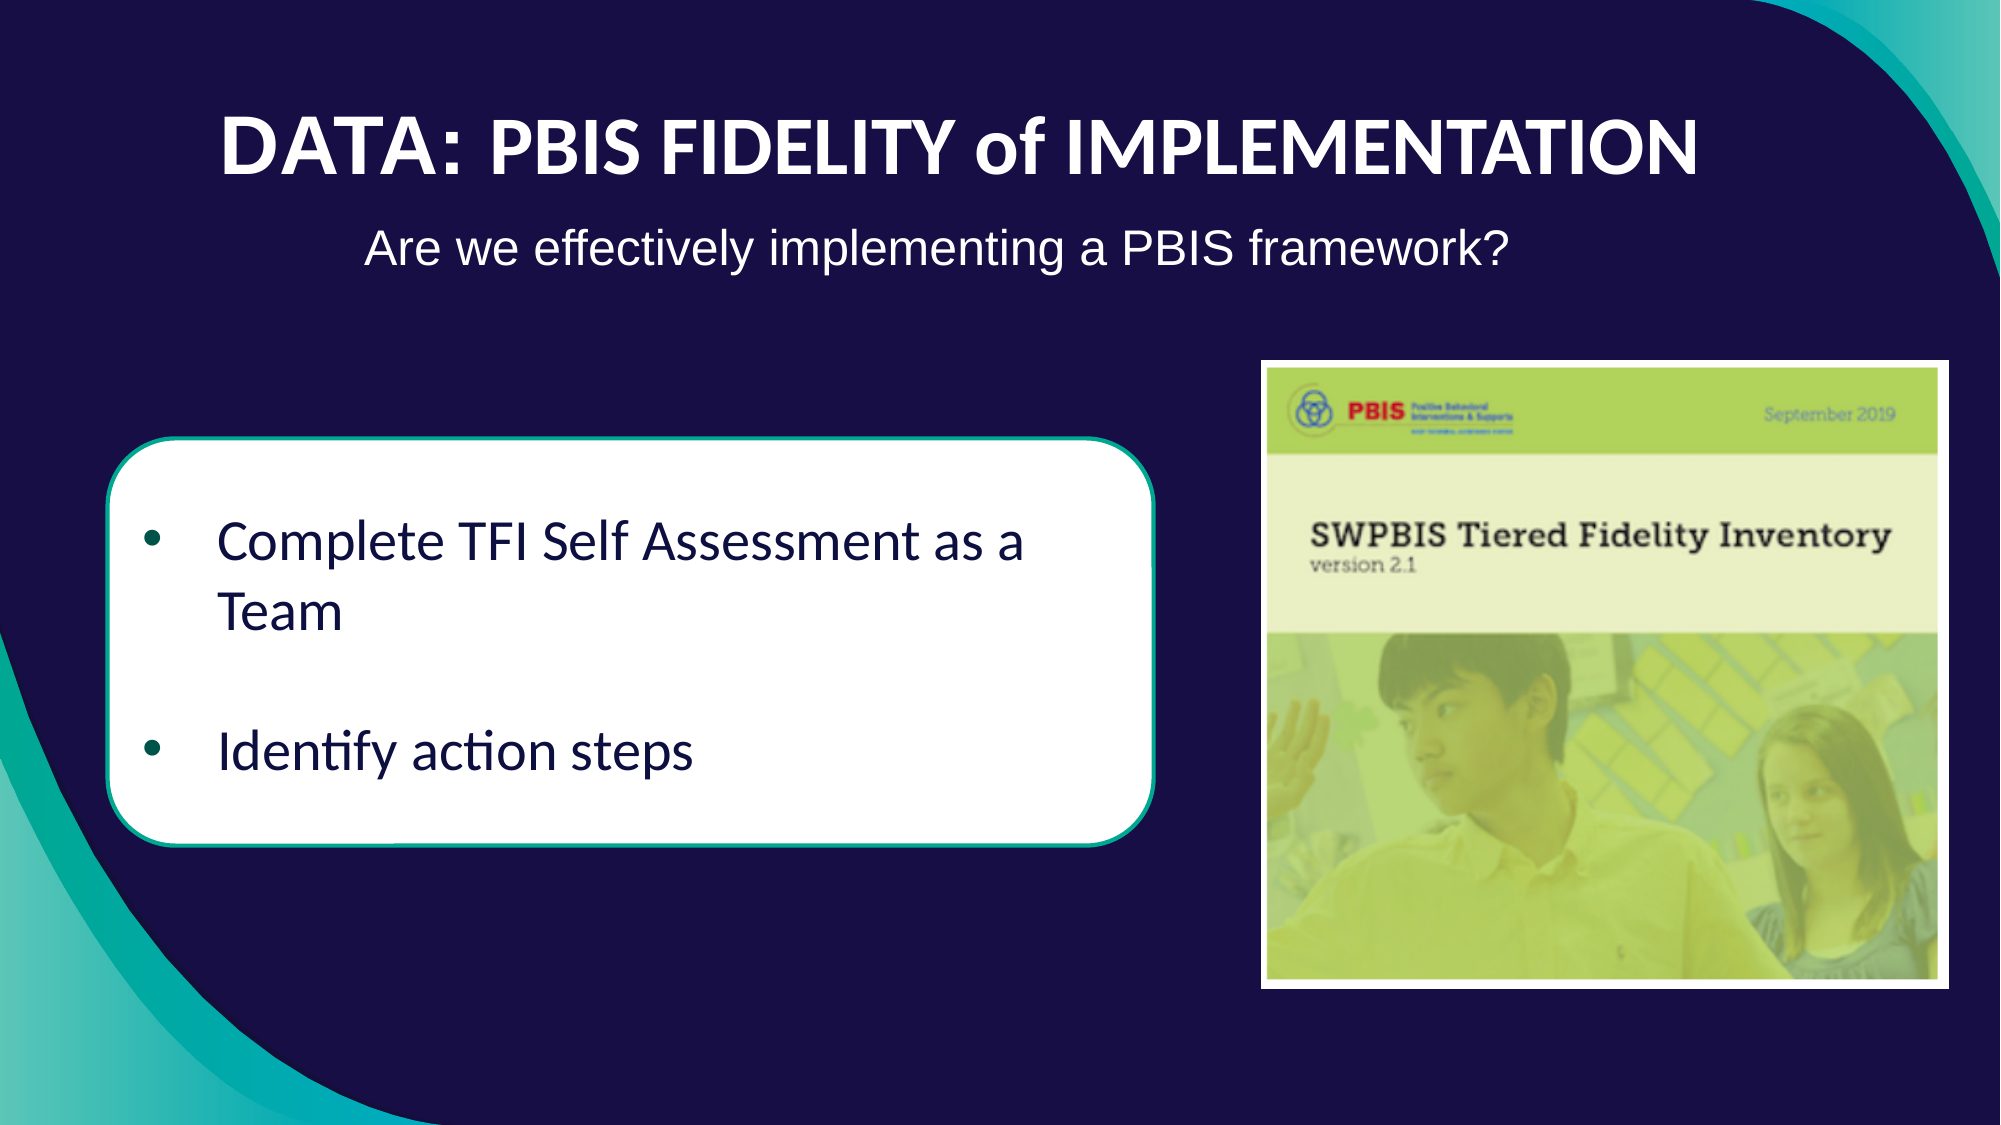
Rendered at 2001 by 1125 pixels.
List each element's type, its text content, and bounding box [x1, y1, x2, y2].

text_box Are we effectively implementing a PBIS framework? [284, 216, 1591, 283]
title DATA: PBIS FIDELITY of IMPLEMENTATION [133, 76, 1787, 216]
picture [1261, 359, 1949, 990]
text_box Complete TFI Self Assessment as a Team Identify action steps [105, 436, 1156, 848]
